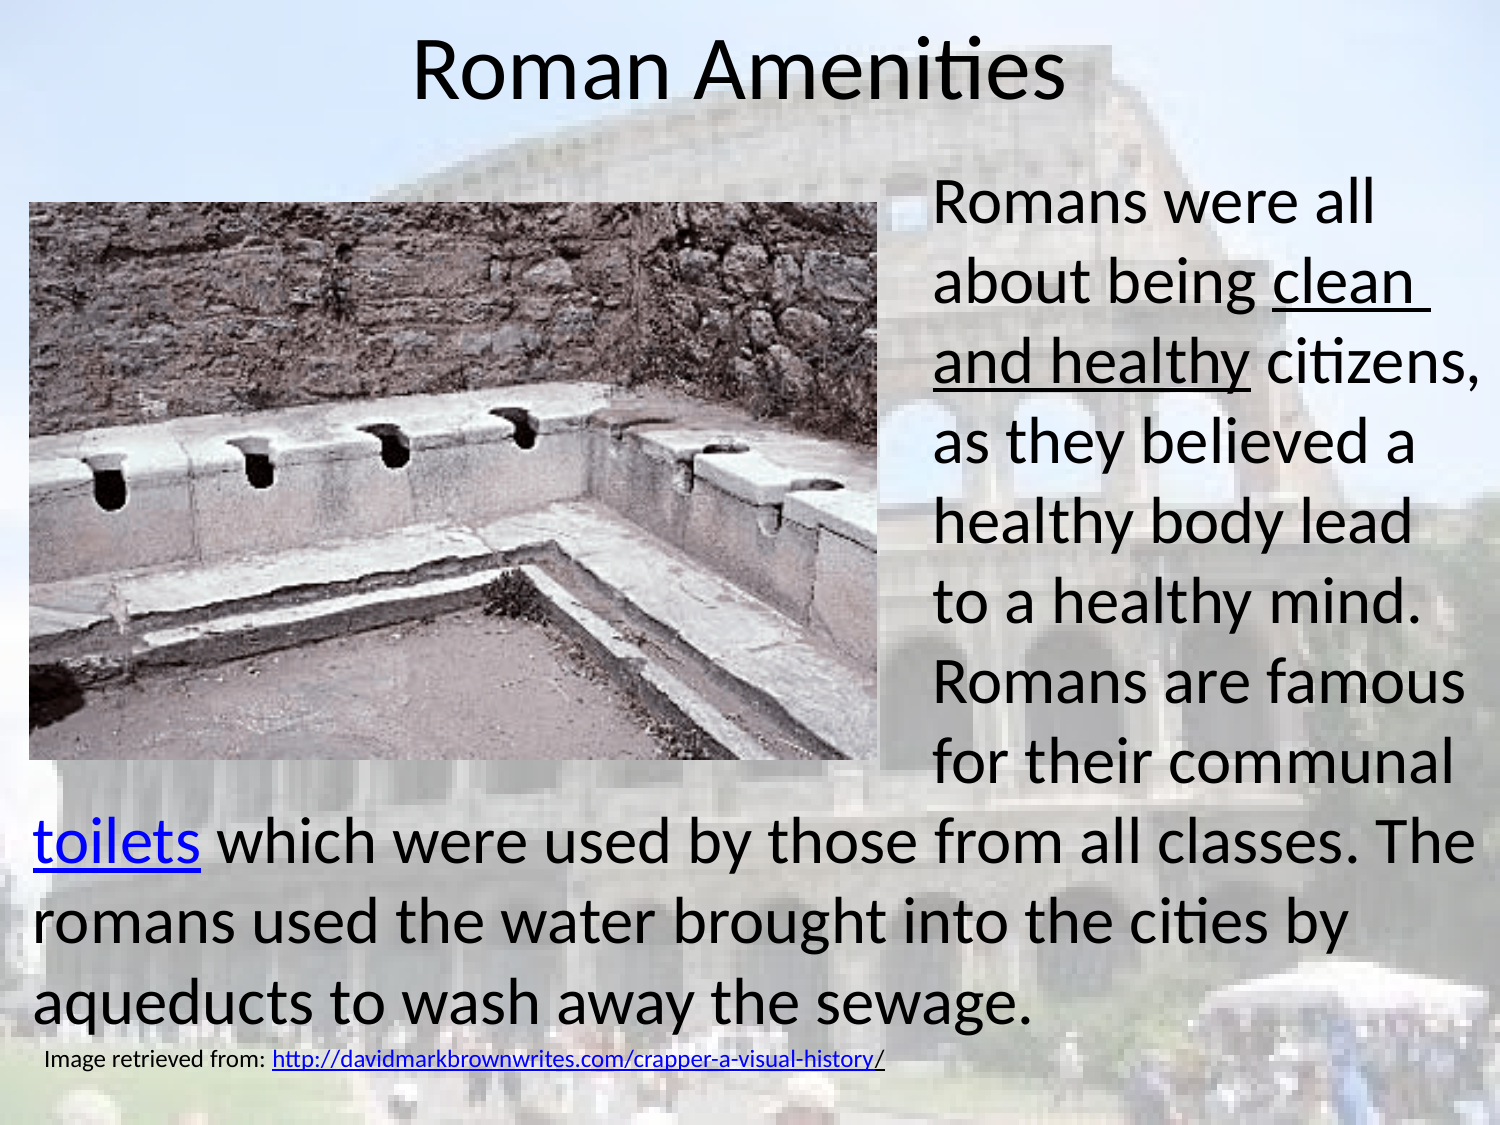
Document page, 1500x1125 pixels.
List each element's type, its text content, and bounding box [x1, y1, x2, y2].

picture [29, 202, 878, 760]
title Roman Amenities [64, 0, 1415, 126]
list Romans were all about being clean and healthy citizens, as they believed a healthy body lead to a healthy mind. Romans are famous for their communal toilets which were used by those from all classes. The romans used the water brought into the cities by aqueducts to wash away the sewage. [17, 149, 1500, 1094]
text_box Image retrieved from: http://davidmarkbrownwrites.com/crapper-a-visual-history/ [29, 1035, 1447, 1080]
